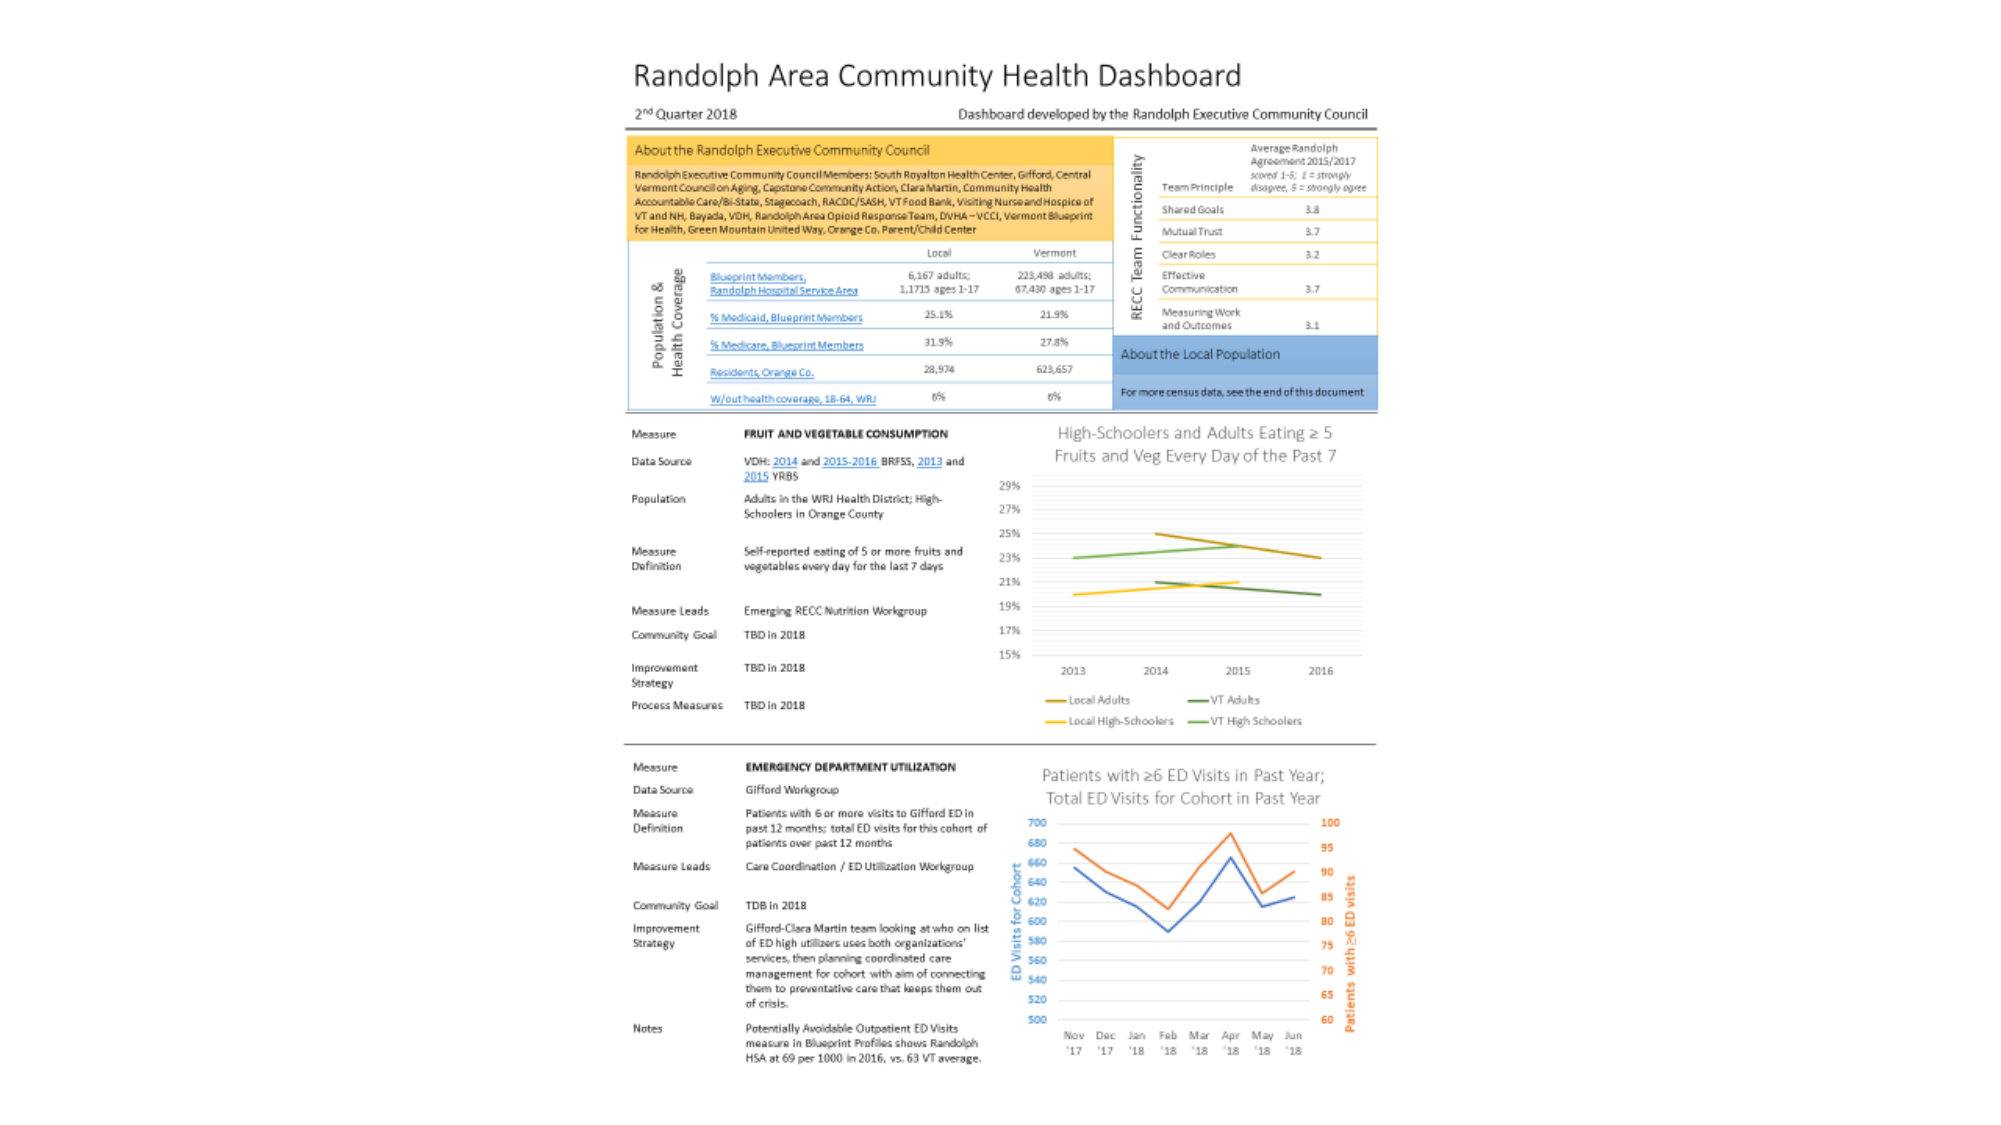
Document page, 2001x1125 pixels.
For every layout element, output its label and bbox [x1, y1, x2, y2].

picture [606, 37, 1394, 1088]
